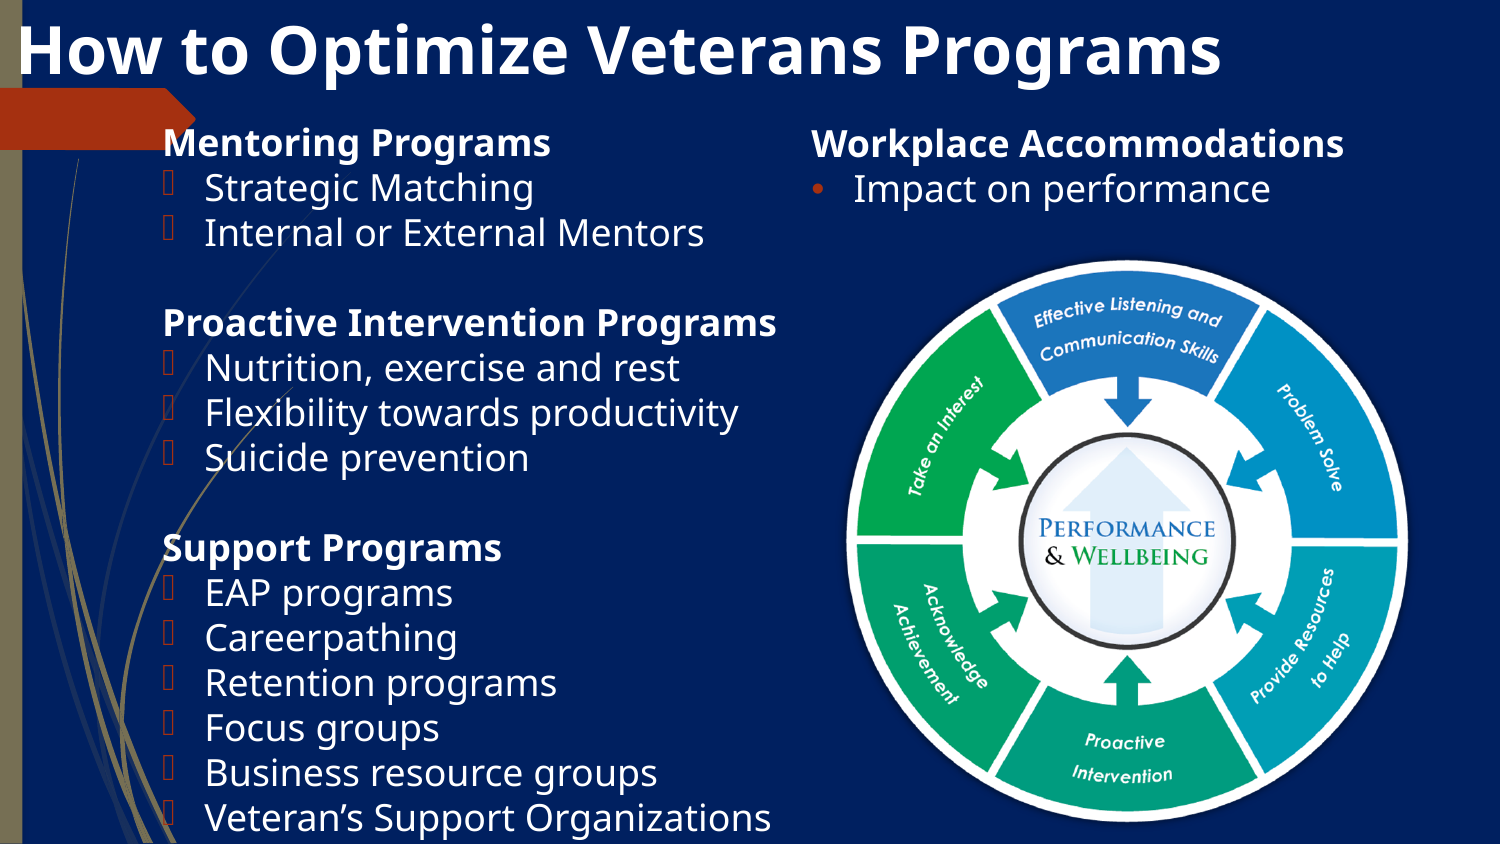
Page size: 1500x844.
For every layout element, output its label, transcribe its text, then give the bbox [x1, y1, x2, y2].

picture [823, 239, 1428, 844]
title How to Optimize Veterans Programs [0, 0, 1500, 91]
list Mentoring Programs Strategic Matching Internal or External Mentors Proactive Intervention Programs Nutrition, exercise and rest Flexibility towards productivity Suicide prevention Support Programs EAP programs Careerpathing Retention programs Focus groups Business resource groups Veteran’s Support Organizations [147, 111, 1126, 844]
text_box Workplace Accommodations Impact on performance [796, 112, 1423, 227]
